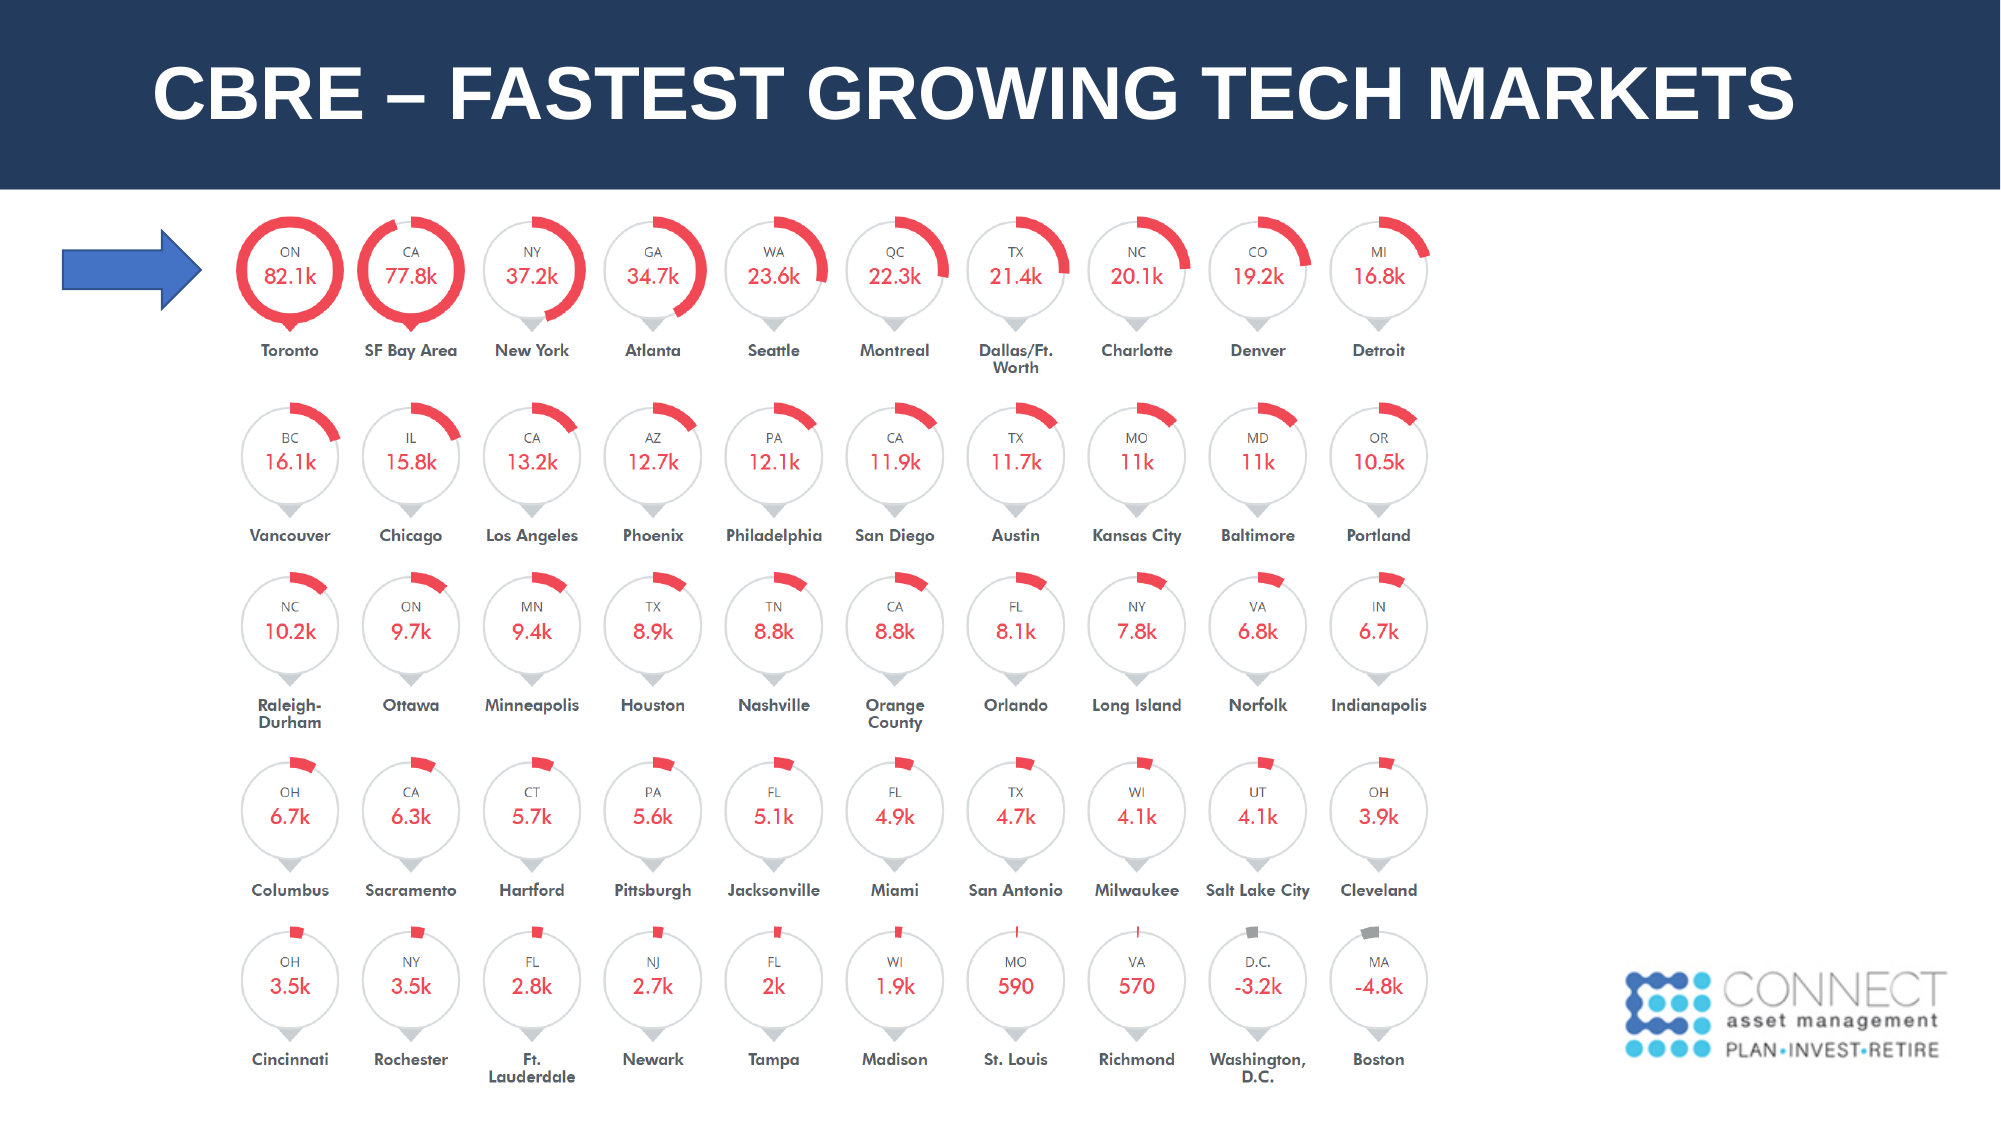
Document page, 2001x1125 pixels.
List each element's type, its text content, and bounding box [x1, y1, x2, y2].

picture [0, 0, 2001, 1125]
text_box [61, 228, 200, 312]
title CBRE – FASTEST GROWING TECH MARKETS [137, 0, 1863, 192]
